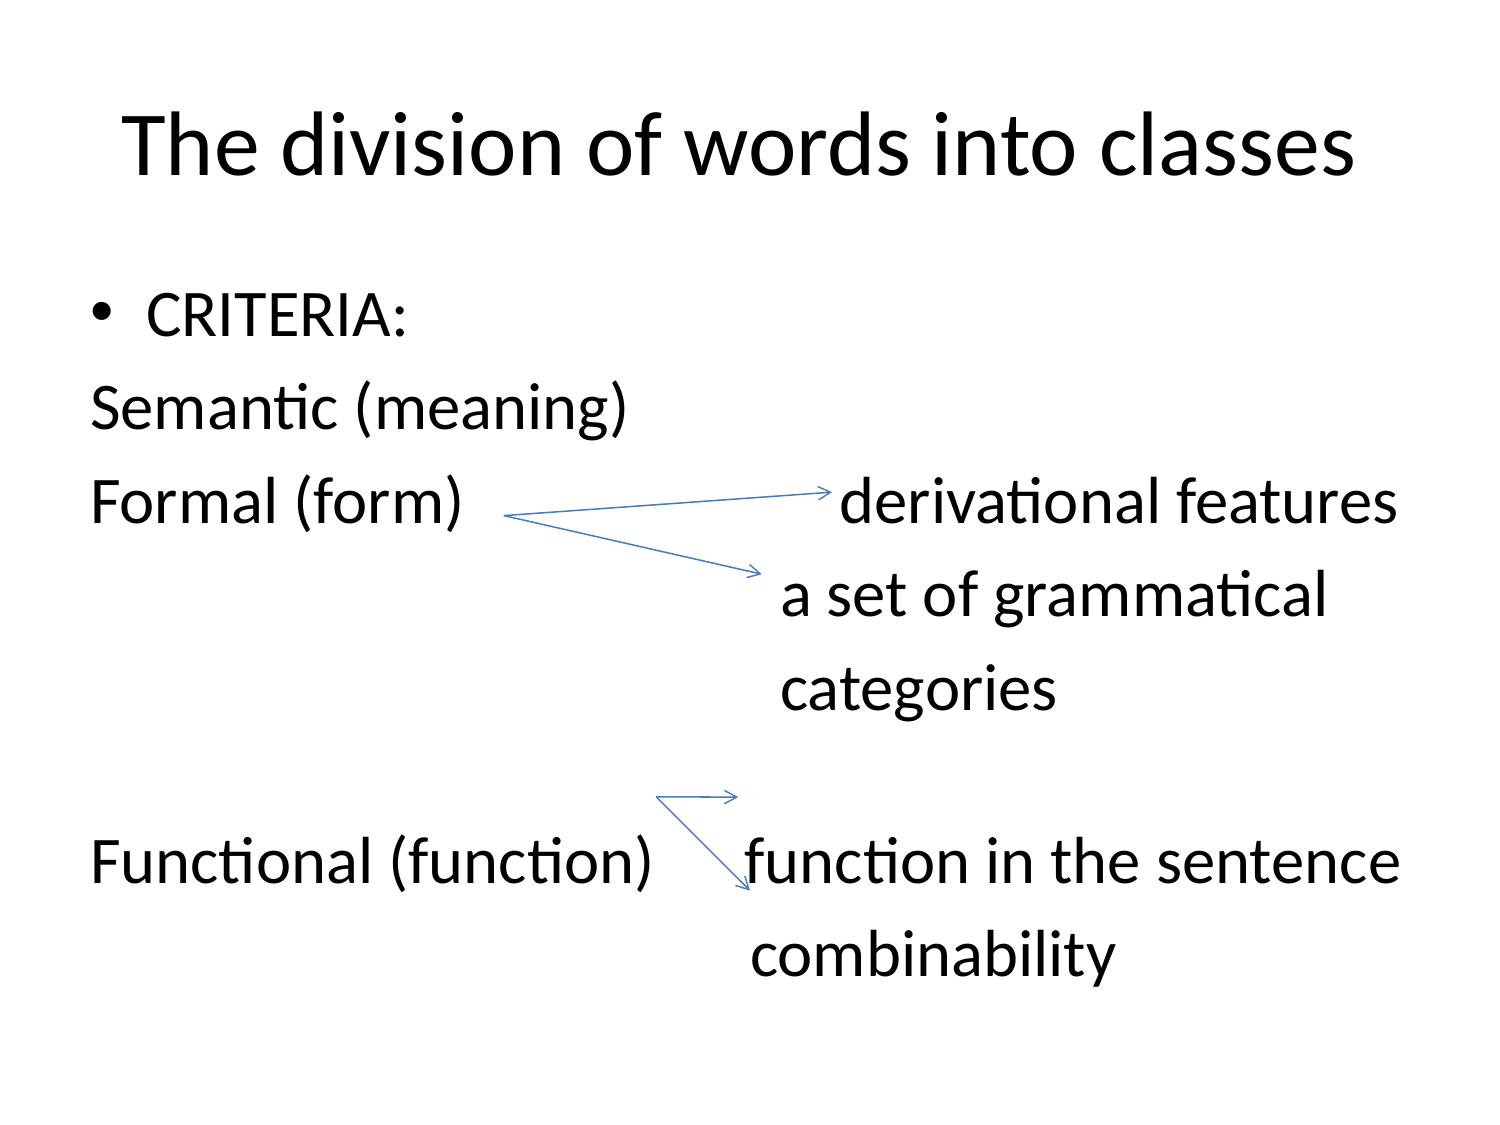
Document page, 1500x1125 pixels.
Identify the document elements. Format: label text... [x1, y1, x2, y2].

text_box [503, 491, 833, 516]
list CRITERIA: Semantic (meaning) Formal (form) derivational features a set of grammatical categories Functional (function) function in the sentence combinability [75, 262, 1425, 1005]
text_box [503, 524, 762, 575]
title The division of words into classes [75, 45, 1425, 233]
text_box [655, 796, 751, 891]
